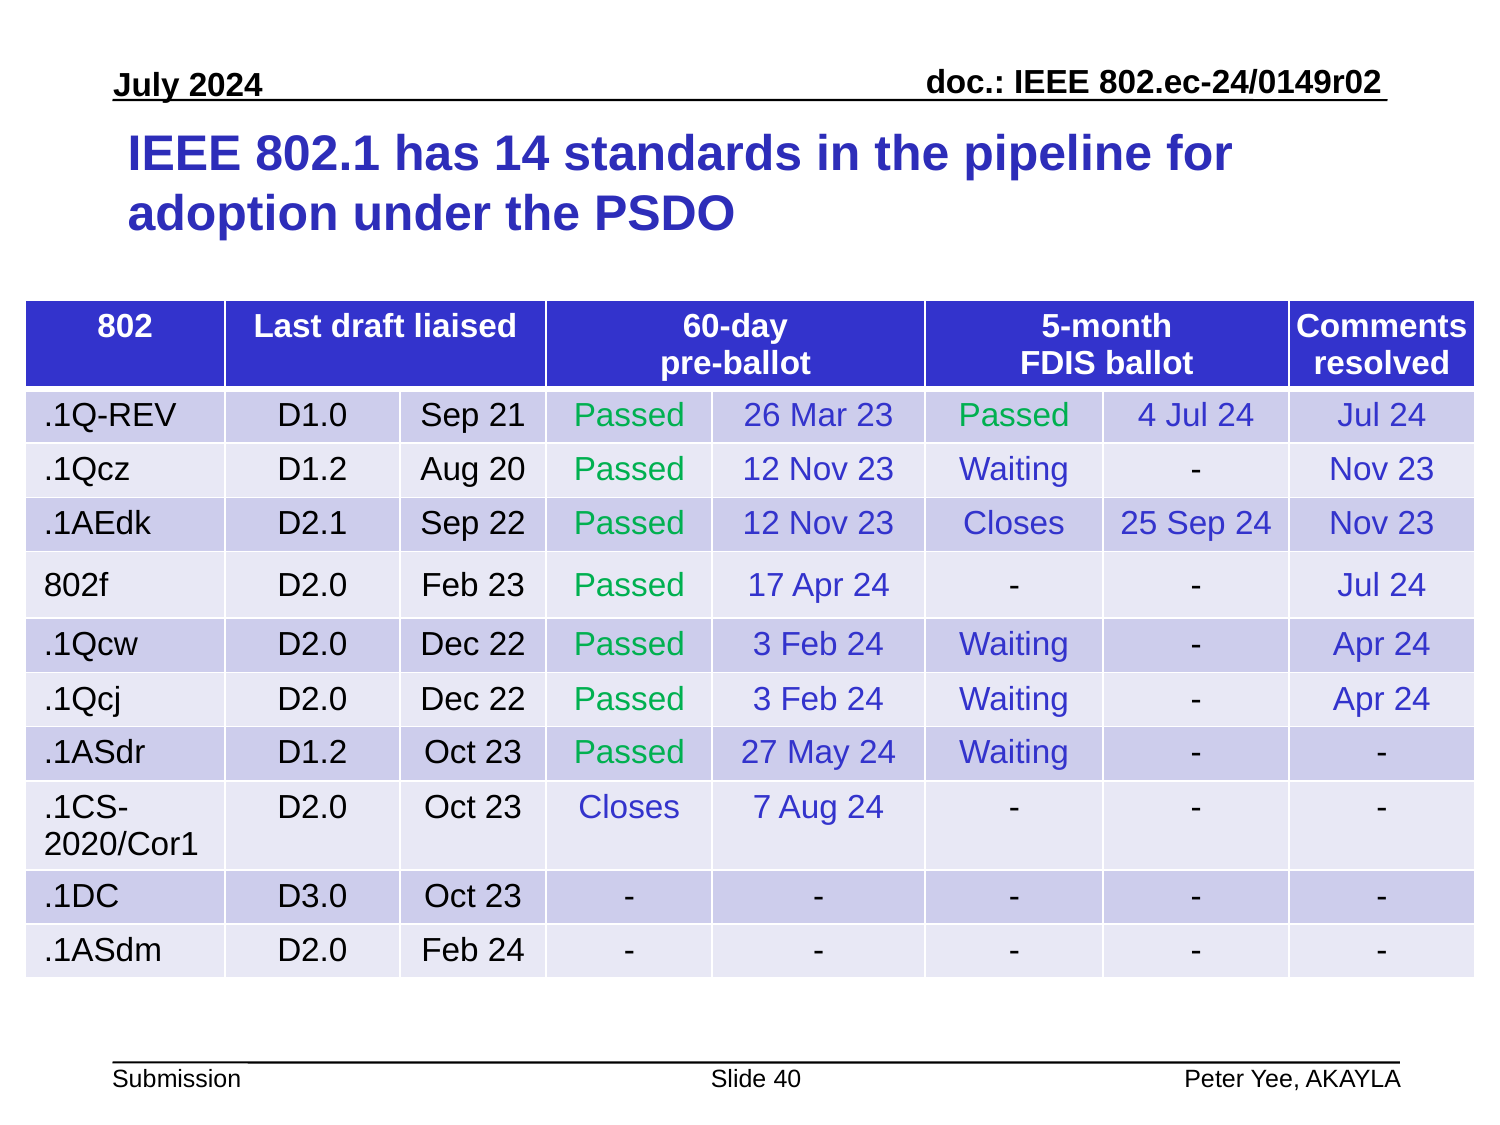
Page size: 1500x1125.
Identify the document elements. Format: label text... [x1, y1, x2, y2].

table_cell - [926, 552, 1102, 617]
table_cell - [1290, 782, 1474, 869]
table_cell - [926, 782, 1102, 869]
table_cell Oct 23 [401, 871, 545, 923]
table_cell - [1104, 619, 1288, 672]
footer Peter Yee, AKAYLA [1183, 1061, 1402, 1093]
table_cell - [1104, 552, 1288, 617]
table_cell .1ASdm [26, 925, 224, 977]
table_cell - [1104, 673, 1288, 726]
table_cell .1Qcw [26, 619, 224, 672]
table_cell - [1290, 925, 1474, 977]
table_cell .1CS-2020/Cor1 [26, 782, 224, 869]
table_cell .1Q-REV [26, 392, 224, 442]
title IEEE 802.1 has 14 standards in the pipeline for adoption under the PSDO [112, 112, 1388, 288]
table_cell Passed [547, 673, 711, 726]
table_cell Oct 23 [401, 782, 545, 869]
table_cell Jul 24 [1290, 552, 1474, 617]
table_cell Waiting [926, 444, 1102, 497]
table_cell Passed [547, 552, 711, 617]
table_cell - [1290, 727, 1474, 780]
table_cell Waiting [926, 619, 1102, 672]
table_cell .1ASdr [26, 727, 224, 780]
table_cell D2.0 [226, 619, 399, 672]
table_cell D2.0 [226, 782, 399, 869]
table_cell Dec 22 [401, 673, 545, 726]
table_cell - [1104, 444, 1288, 497]
table_cell Feb 23 [401, 552, 545, 617]
table_cell - [713, 871, 924, 923]
table_cell - [713, 925, 924, 977]
table_header 60-day pre-ballot [547, 301, 924, 386]
table_cell - [1104, 871, 1288, 923]
table_cell Aug 20 [401, 444, 545, 497]
table_cell - [1290, 871, 1474, 923]
table_cell Feb 24 [401, 925, 545, 977]
table_cell - [1104, 727, 1288, 780]
table_cell - [926, 871, 1102, 923]
slide_number Slide 40 [709, 1061, 803, 1093]
table_cell Oct 23 [401, 727, 545, 780]
table_cell 3 Feb 24 [713, 619, 924, 672]
table_cell Jul 24 [1290, 392, 1474, 442]
table_cell 17 Apr 24 [713, 552, 924, 617]
table_cell Passed [547, 444, 711, 497]
table_cell .1Qcz [26, 444, 224, 497]
table_cell 25 Sep 24 [1104, 498, 1288, 551]
table_cell - [926, 925, 1102, 977]
table_cell Passed [547, 727, 711, 780]
table_cell Closes [547, 782, 711, 869]
table_cell D1.2 [226, 444, 399, 497]
table_cell Nov 23 [1290, 498, 1474, 551]
table_cell Apr 24 [1290, 619, 1474, 672]
table_cell D3.0 [226, 871, 399, 923]
table_cell 26 Mar 23 [713, 392, 924, 442]
table_cell D2.0 [226, 673, 399, 726]
table_cell Passed [547, 498, 711, 551]
table_cell Apr 24 [1290, 673, 1474, 726]
table_cell Waiting [926, 727, 1102, 780]
table_cell .1DC [26, 871, 224, 923]
table_cell D2.1 [226, 498, 399, 551]
table_cell Sep 21 [401, 392, 545, 442]
table_cell D2.0 [226, 552, 399, 617]
table_cell Dec 22 [401, 619, 545, 672]
table_cell 27 May 24 [713, 727, 924, 780]
table_cell - [1104, 782, 1288, 869]
table_cell D1.2 [226, 727, 399, 780]
table_cell 4 Jul 24 [1104, 392, 1288, 442]
table_cell Passed [547, 392, 711, 442]
table_cell 12 Nov 23 [713, 498, 924, 551]
table_header 802 [26, 301, 224, 386]
table_cell 3 Feb 24 [713, 673, 924, 726]
table_cell .1AEdk [26, 498, 224, 551]
table_cell .1Qcj [26, 673, 224, 726]
table_cell Passed [547, 619, 711, 672]
table_cell 12 Nov 23 [713, 444, 924, 497]
table_cell - [547, 871, 711, 923]
table_cell D2.0 [226, 925, 399, 977]
table_header Comments resolved [1290, 301, 1474, 386]
table_cell Sep 22 [401, 498, 545, 551]
table_header Last draft liaised [226, 301, 545, 386]
table_cell 7 Aug 24 [713, 782, 924, 869]
table_cell Passed [926, 392, 1102, 442]
table_header 5-month FDIS ballot [926, 301, 1288, 386]
table_cell - [1104, 925, 1288, 977]
table_cell Waiting [926, 673, 1102, 726]
table_cell 802f [26, 552, 224, 617]
table_cell - [547, 925, 711, 977]
table_cell Nov 23 [1290, 444, 1474, 497]
table_cell D1.0 [226, 392, 399, 442]
table_cell Closes [926, 498, 1102, 551]
